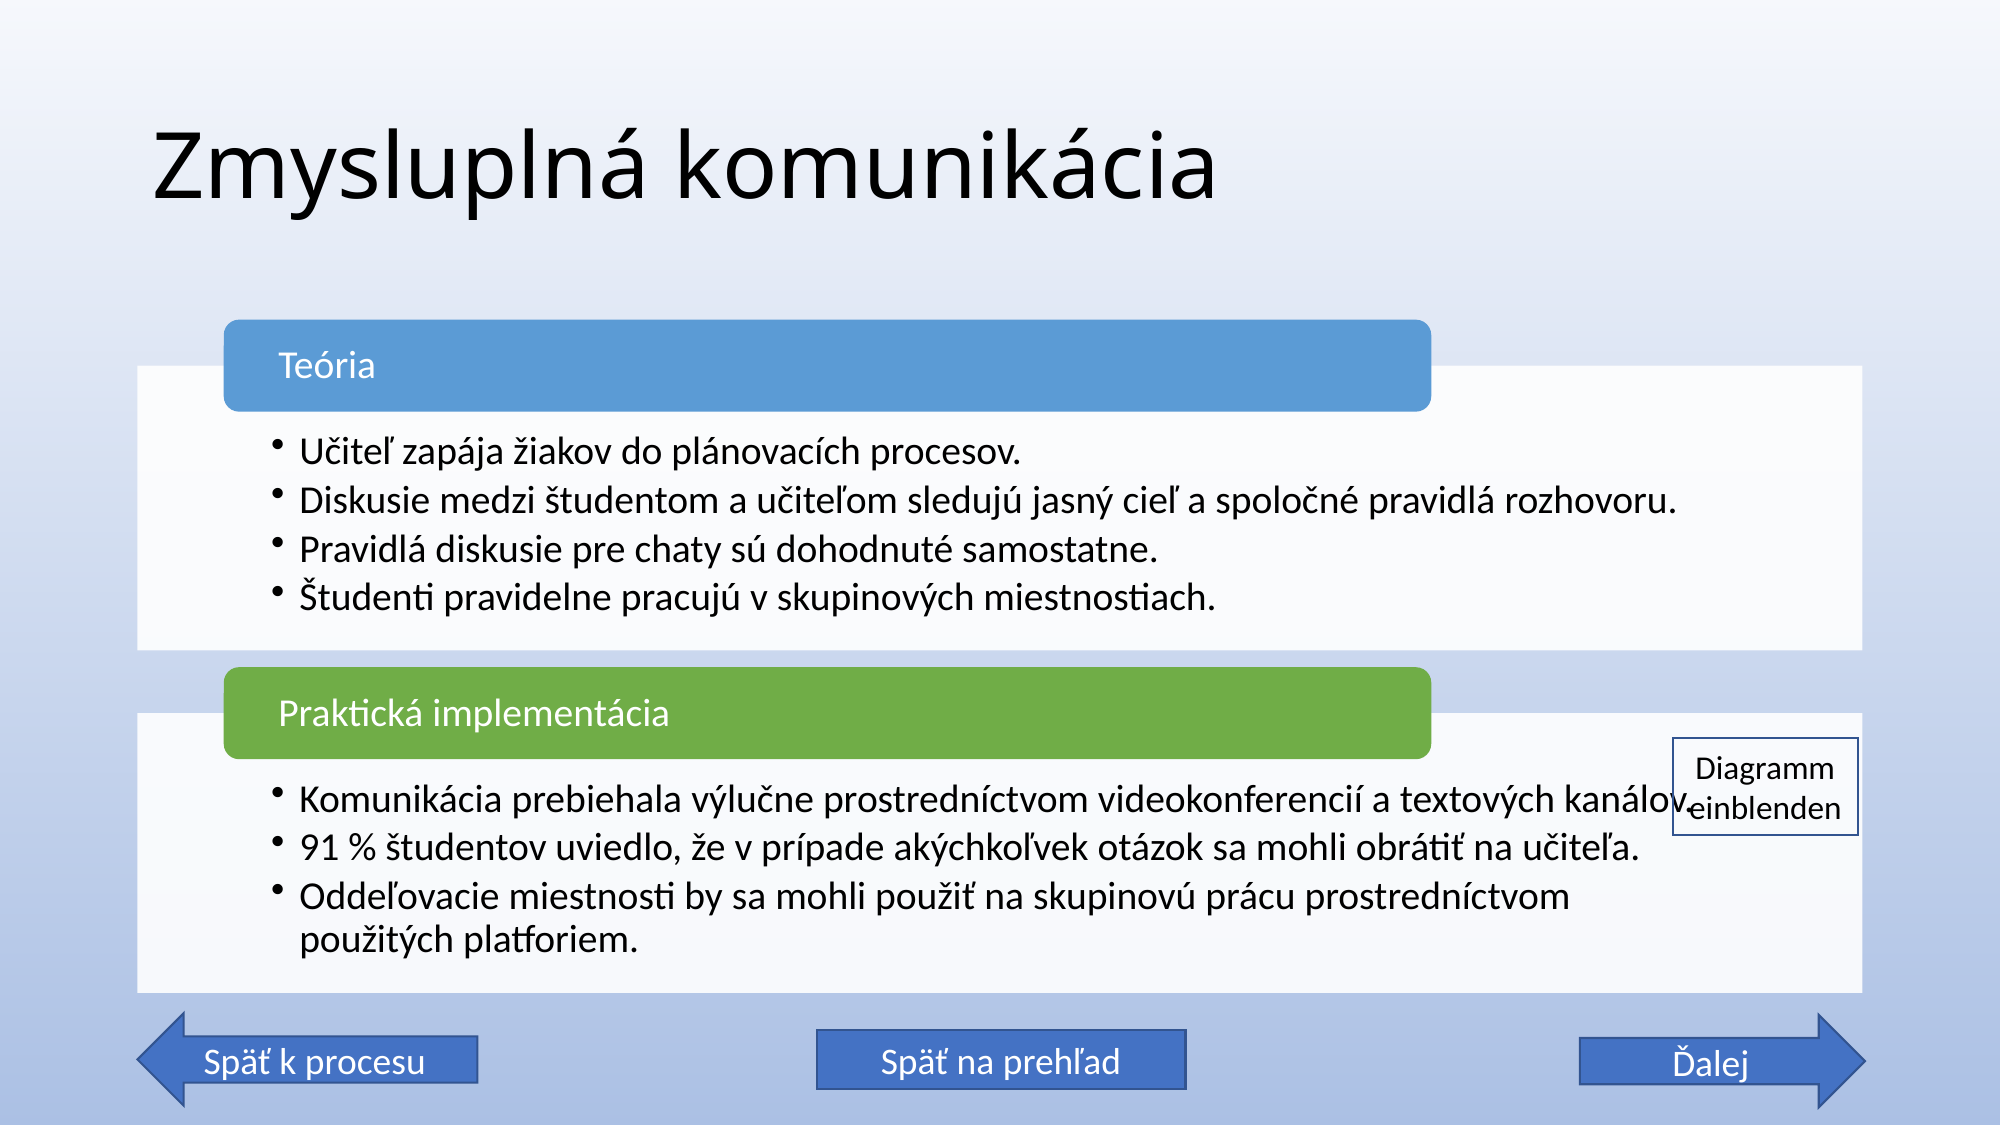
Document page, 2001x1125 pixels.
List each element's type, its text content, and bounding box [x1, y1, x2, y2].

text_box Späť na prehľad [816, 1029, 1187, 1090]
text_box Späť k procesu [135, 1014, 479, 1109]
text_box Ďalej [1578, 1014, 1867, 1110]
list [137, 299, 1863, 1014]
title Zmysluplná komunikácia [137, 59, 1863, 278]
